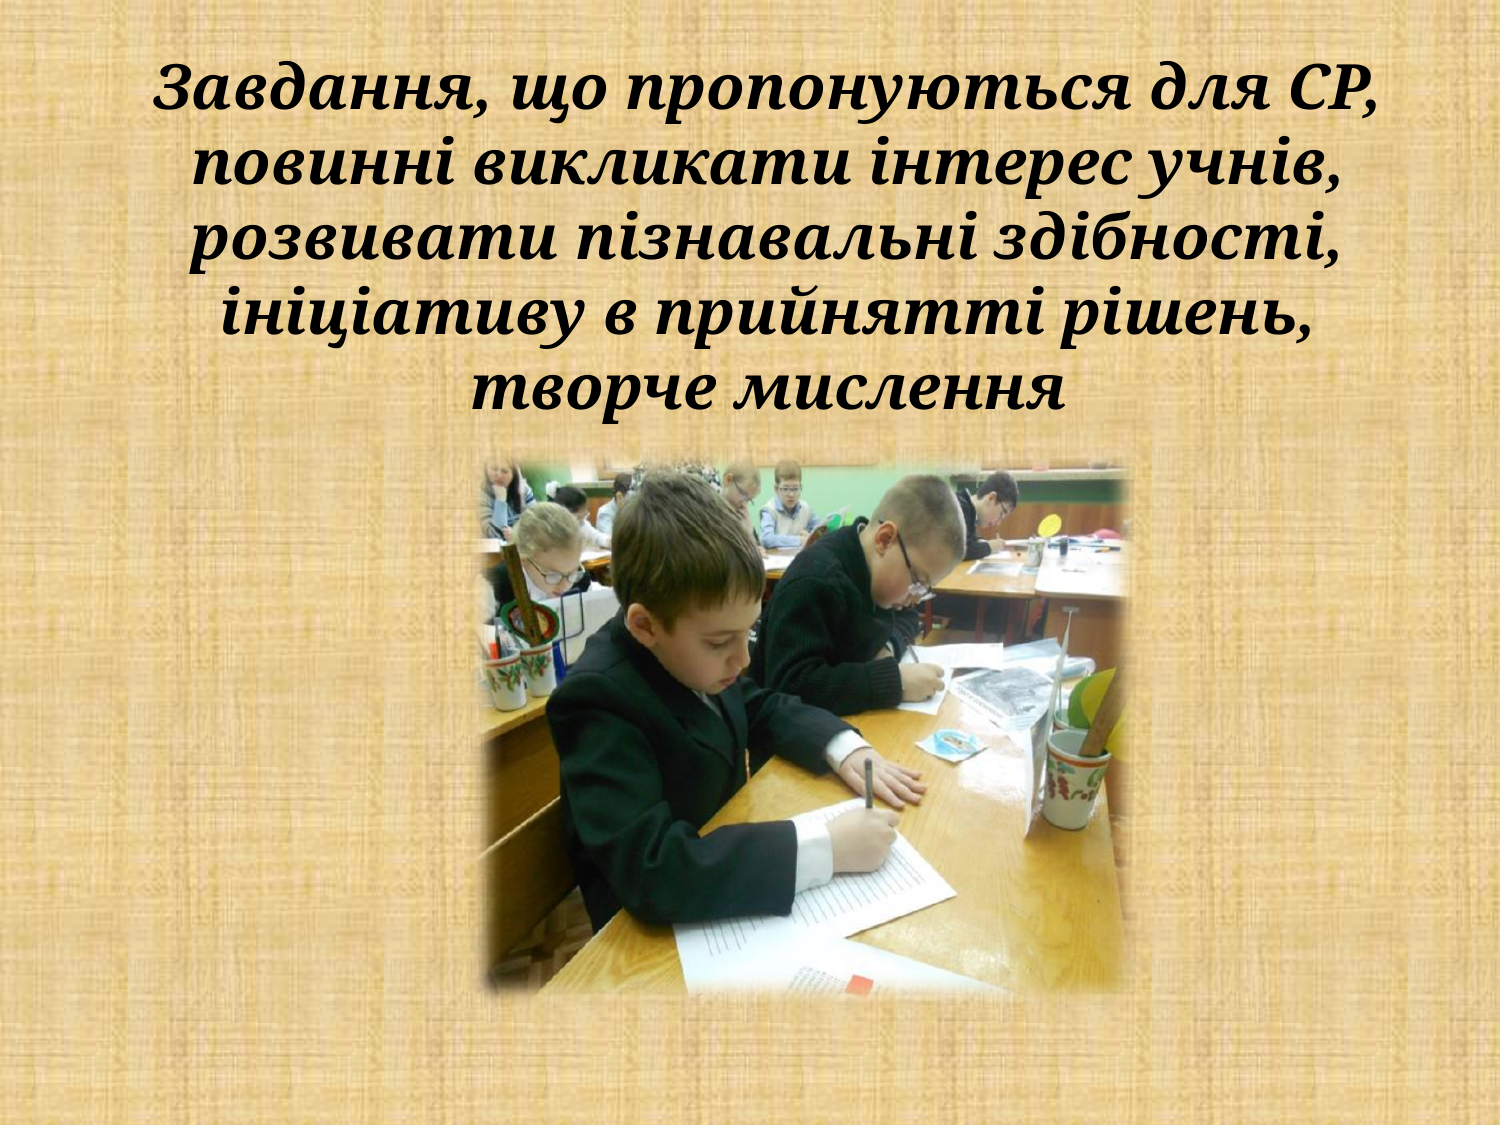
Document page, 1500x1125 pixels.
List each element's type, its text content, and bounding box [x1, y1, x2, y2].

title Завдання, що пропонуються для СР, повинні викликати інтерес учнів, розвивати пізнавальні здібності, ініціативу в прийнятті рішень, творче мислення [93, 105, 1444, 364]
picture [0, 0, 1500, 1125]
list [468, 448, 1140, 1008]
